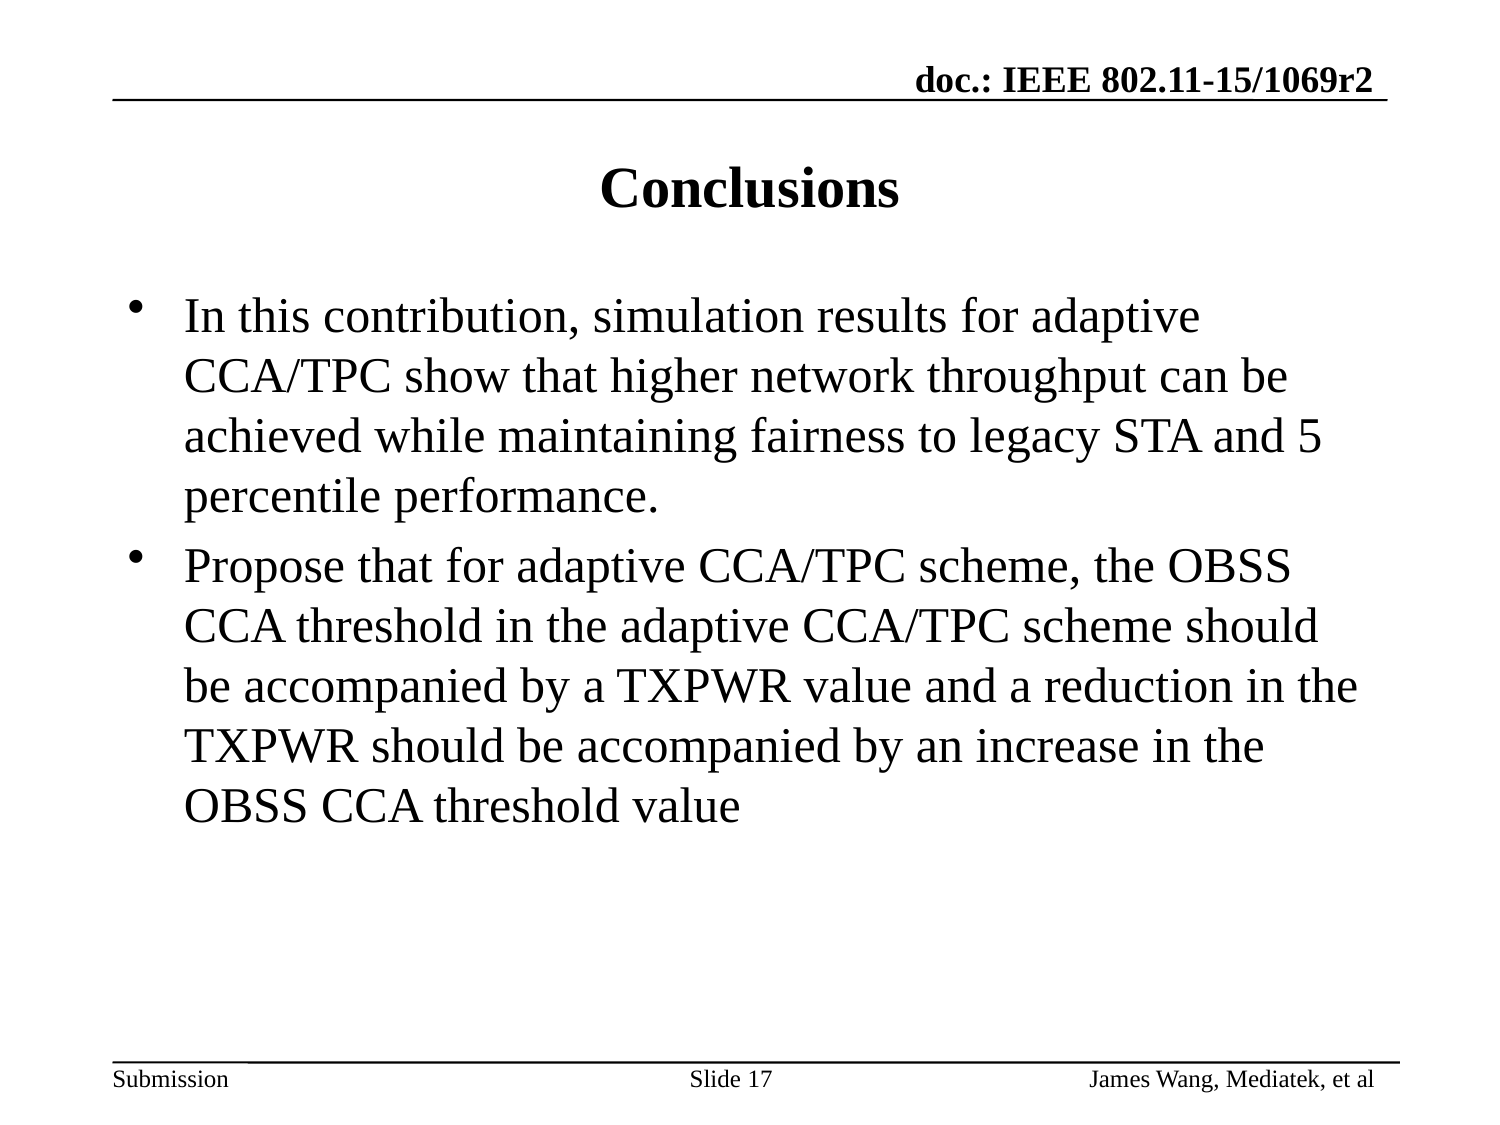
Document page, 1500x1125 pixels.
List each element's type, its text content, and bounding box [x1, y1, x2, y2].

slide_number Slide 17 [687, 1062, 775, 1093]
list In this contribution, simulation results for adaptive CCA/TPC show that higher network throughput can be achieved while maintaining fairness to legacy STA and 5 percentile performance. Propose that for adaptive CCA/TPC scheme, the OBSS CCA threshold in the adaptive CCA/TPC scheme should be accompanied by a TXPWR value and a reduction in the TXPWR should be accompanied by an increase in the OBSS CCA threshold value [112, 274, 1388, 951]
title Conclusions [112, 112, 1388, 257]
text_box James Wang, Mediatek, et al [1089, 1062, 1375, 1093]
